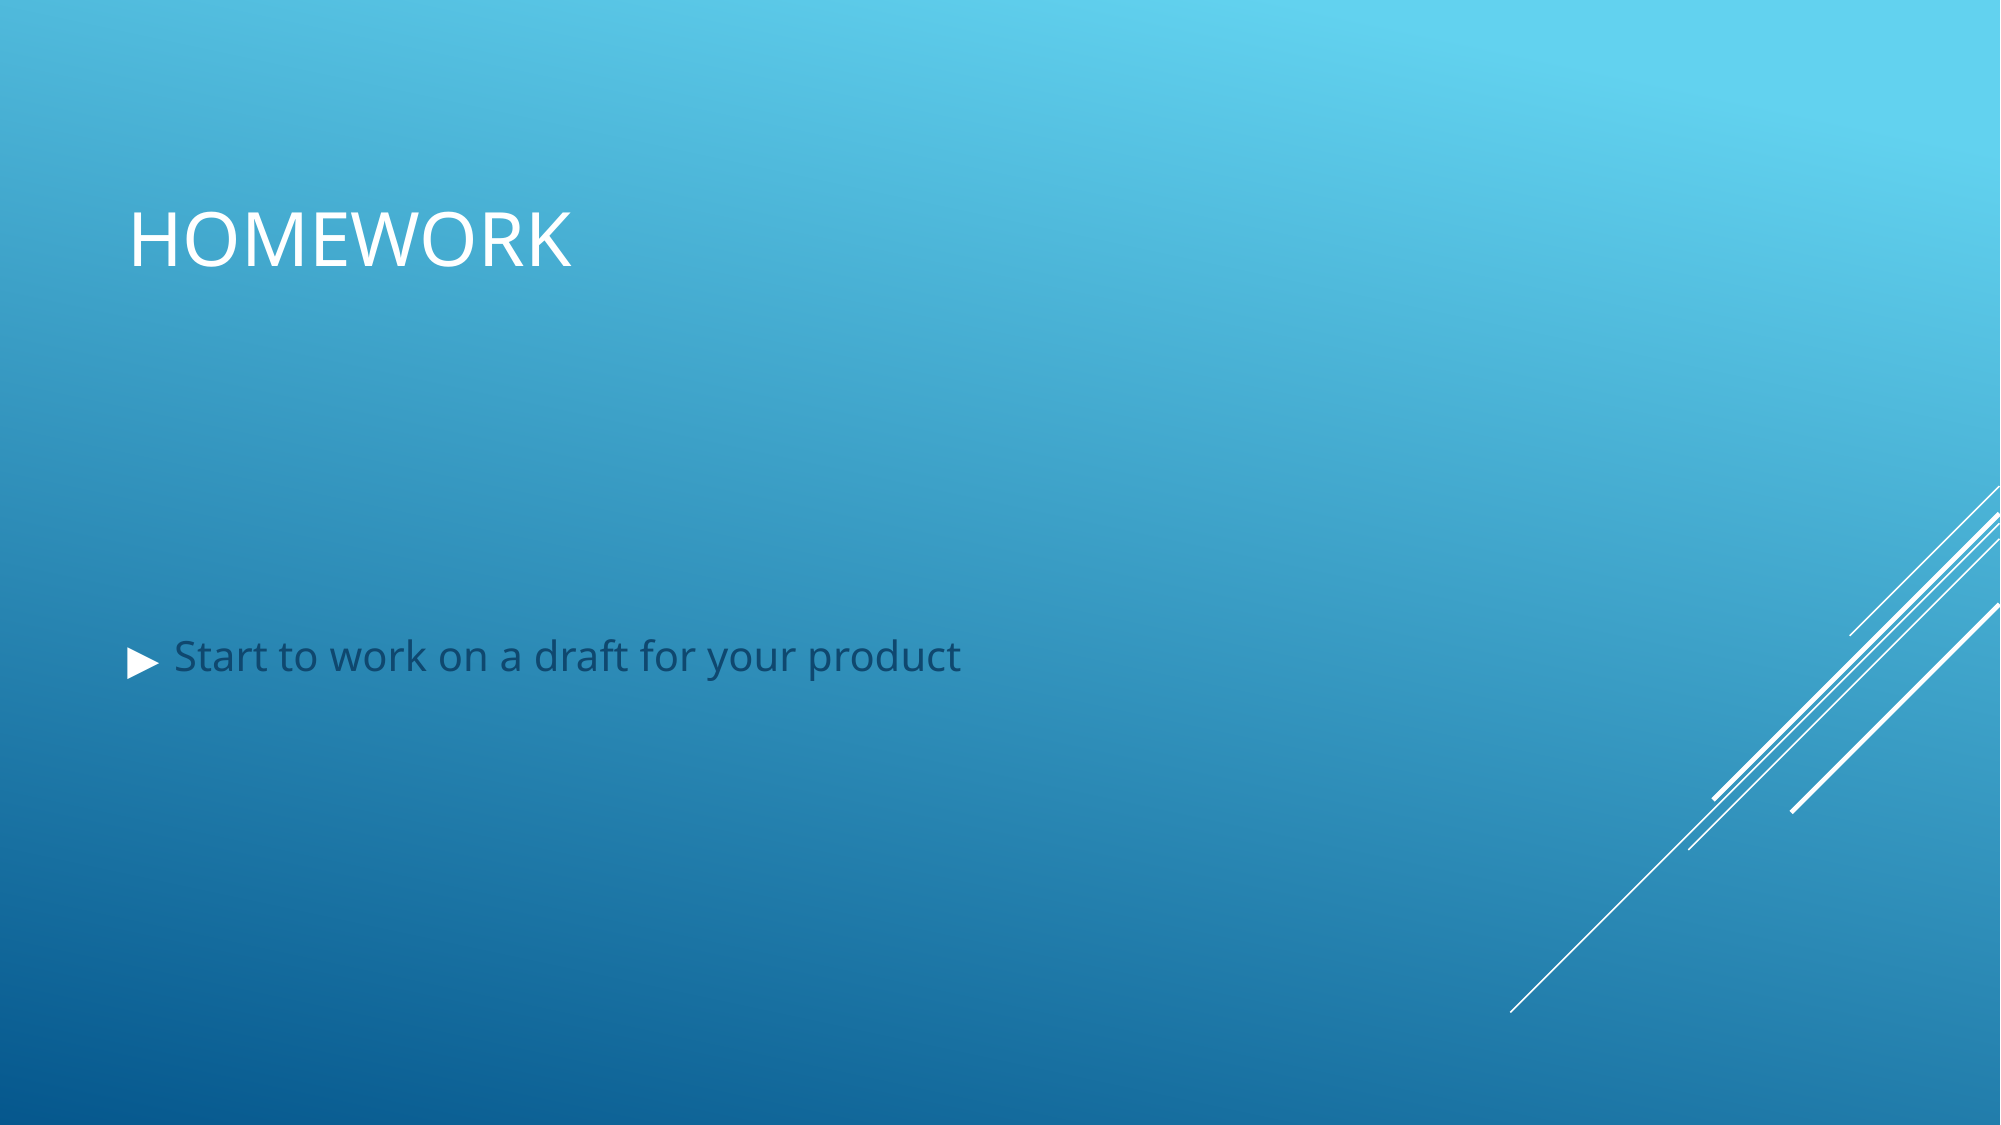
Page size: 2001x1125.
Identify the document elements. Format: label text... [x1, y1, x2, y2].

list Start to work on a draft for your product [112, 429, 1513, 1023]
title HOMEWORK [112, 112, 1513, 360]
